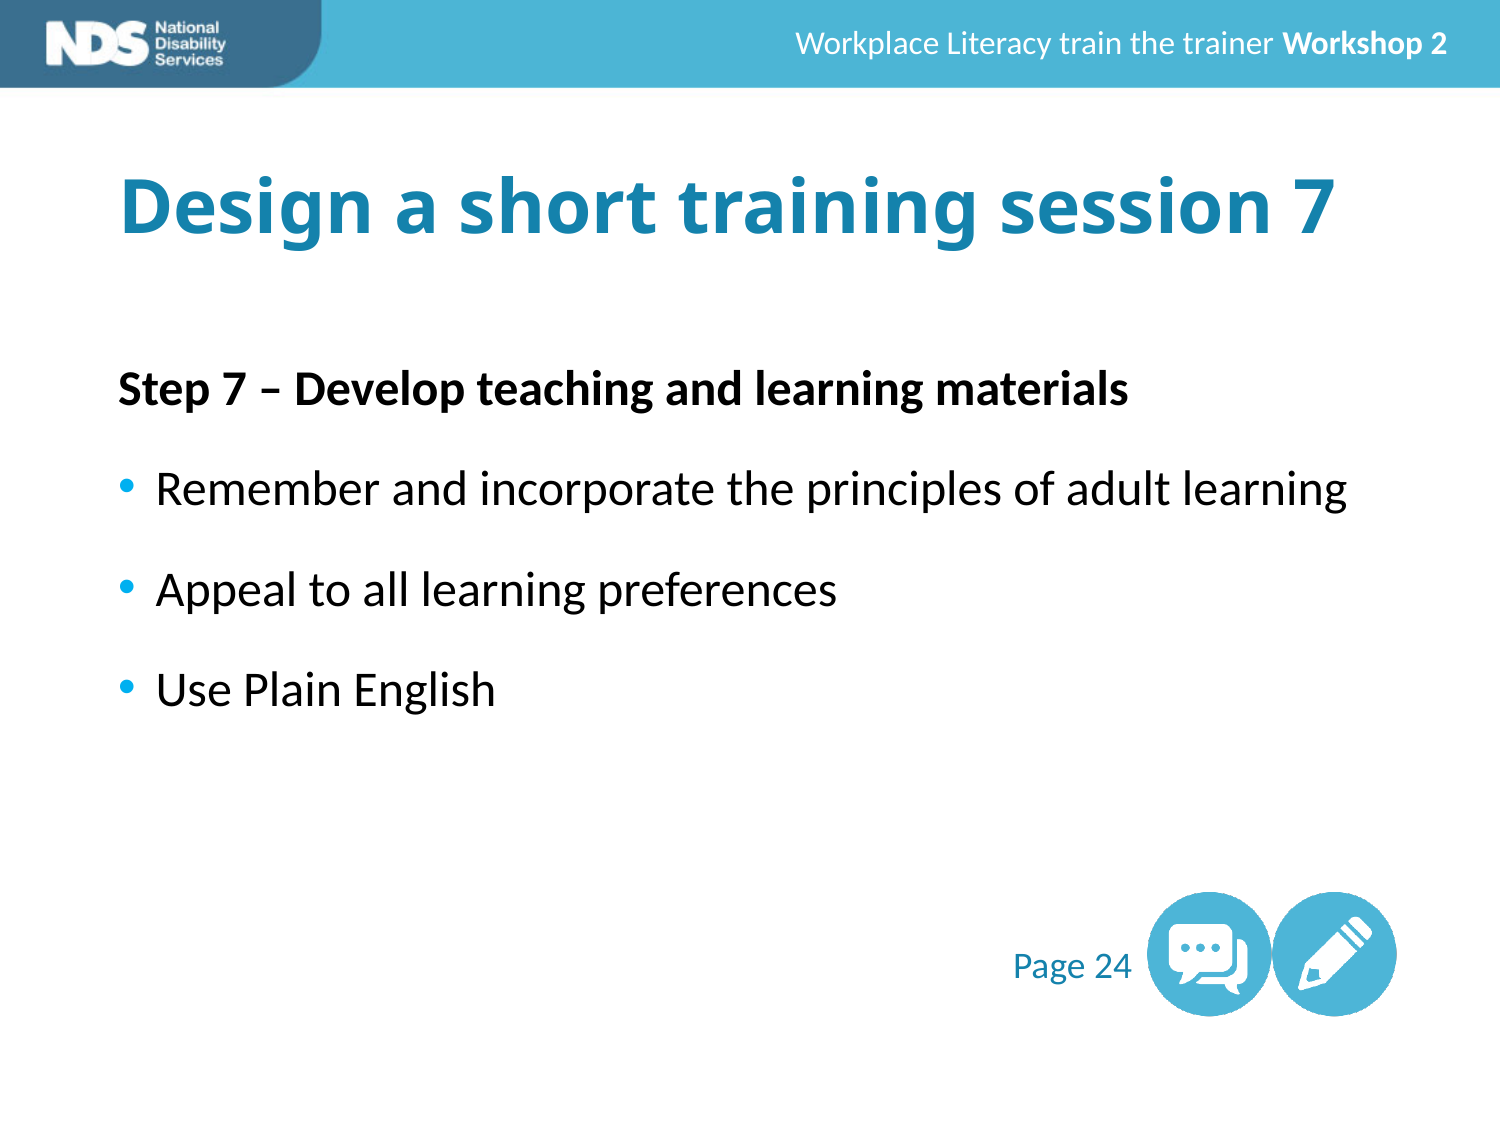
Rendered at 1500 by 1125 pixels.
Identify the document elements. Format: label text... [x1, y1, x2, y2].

text_box Page 24 [947, 933, 1147, 1039]
picture [0, 0, 1500, 1125]
list Step 7 – Develop teaching and learning materials Remember and incorporate the principles of adult learning Appeal to all learning preferences Use Plain English [103, 340, 1397, 1055]
title Design a short training session 7 [103, 100, 1397, 319]
